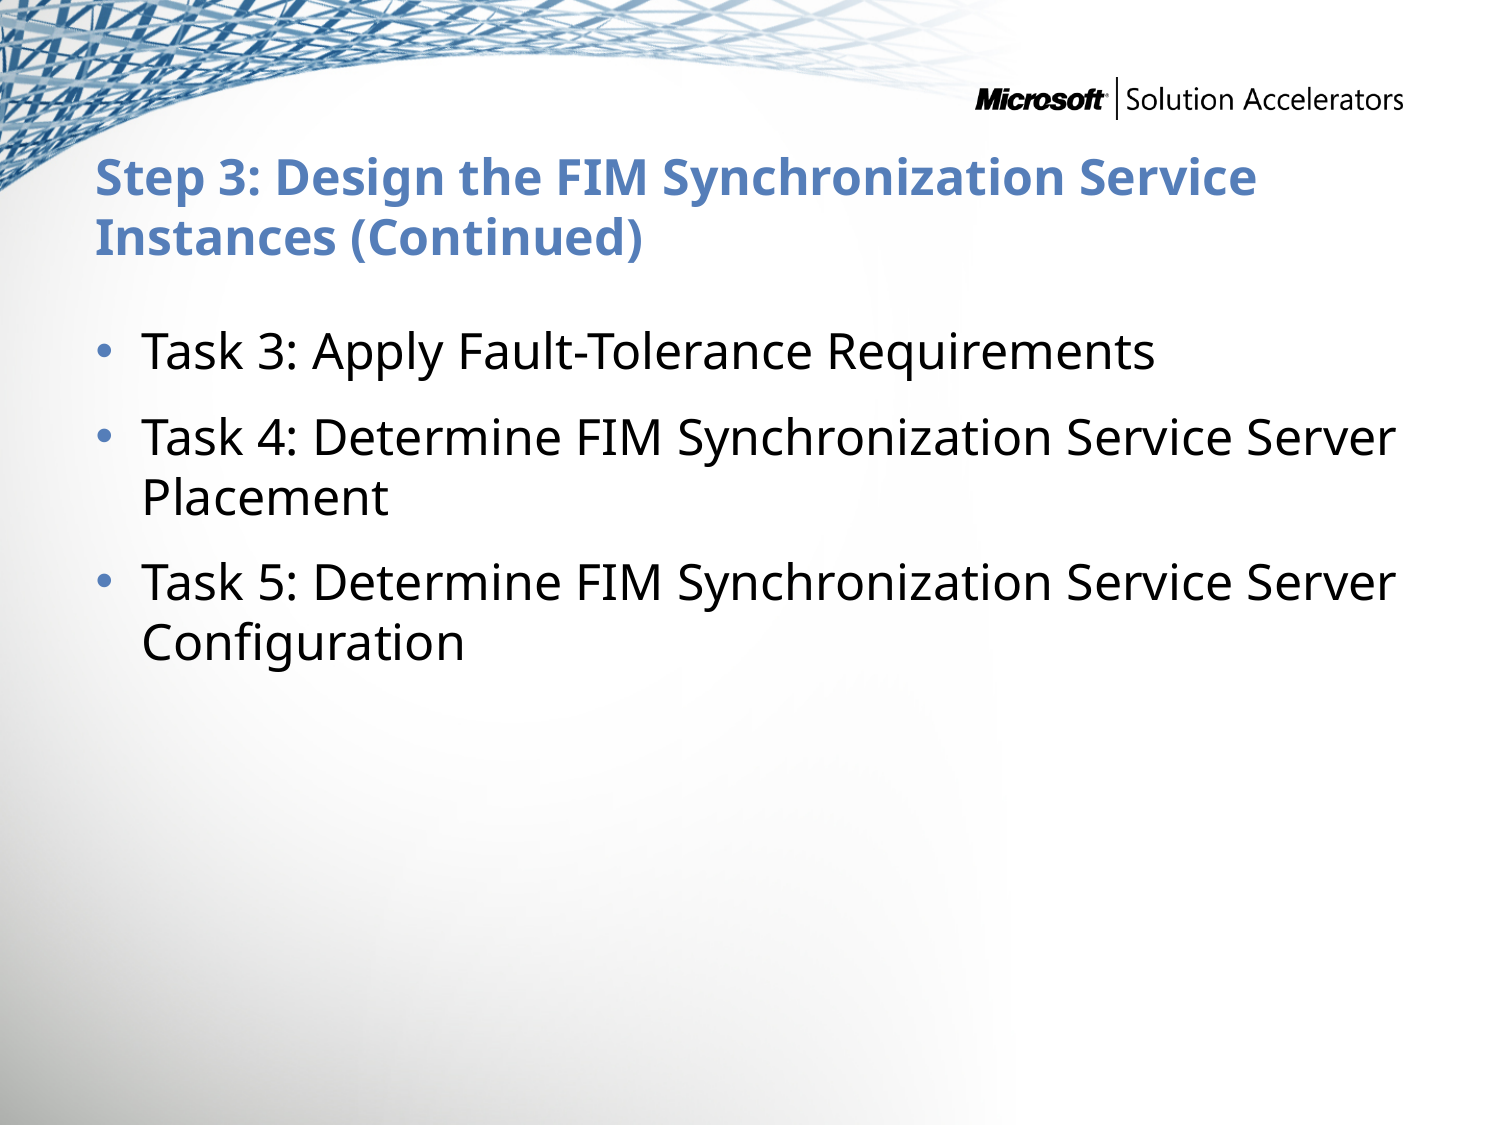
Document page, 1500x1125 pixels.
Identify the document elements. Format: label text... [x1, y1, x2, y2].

list Task 3: Apply Fault-Tolerance Requirements Task 4: Determine FIM Synchronization Service Server Placement Task 5: Determine FIM Synchronization Service Server Configuration [88, 312, 1439, 1125]
title Step 3: Design the FIM Synchronization Service Instances (Continued) [88, 138, 1439, 275]
picture [0, 0, 1500, 1125]
